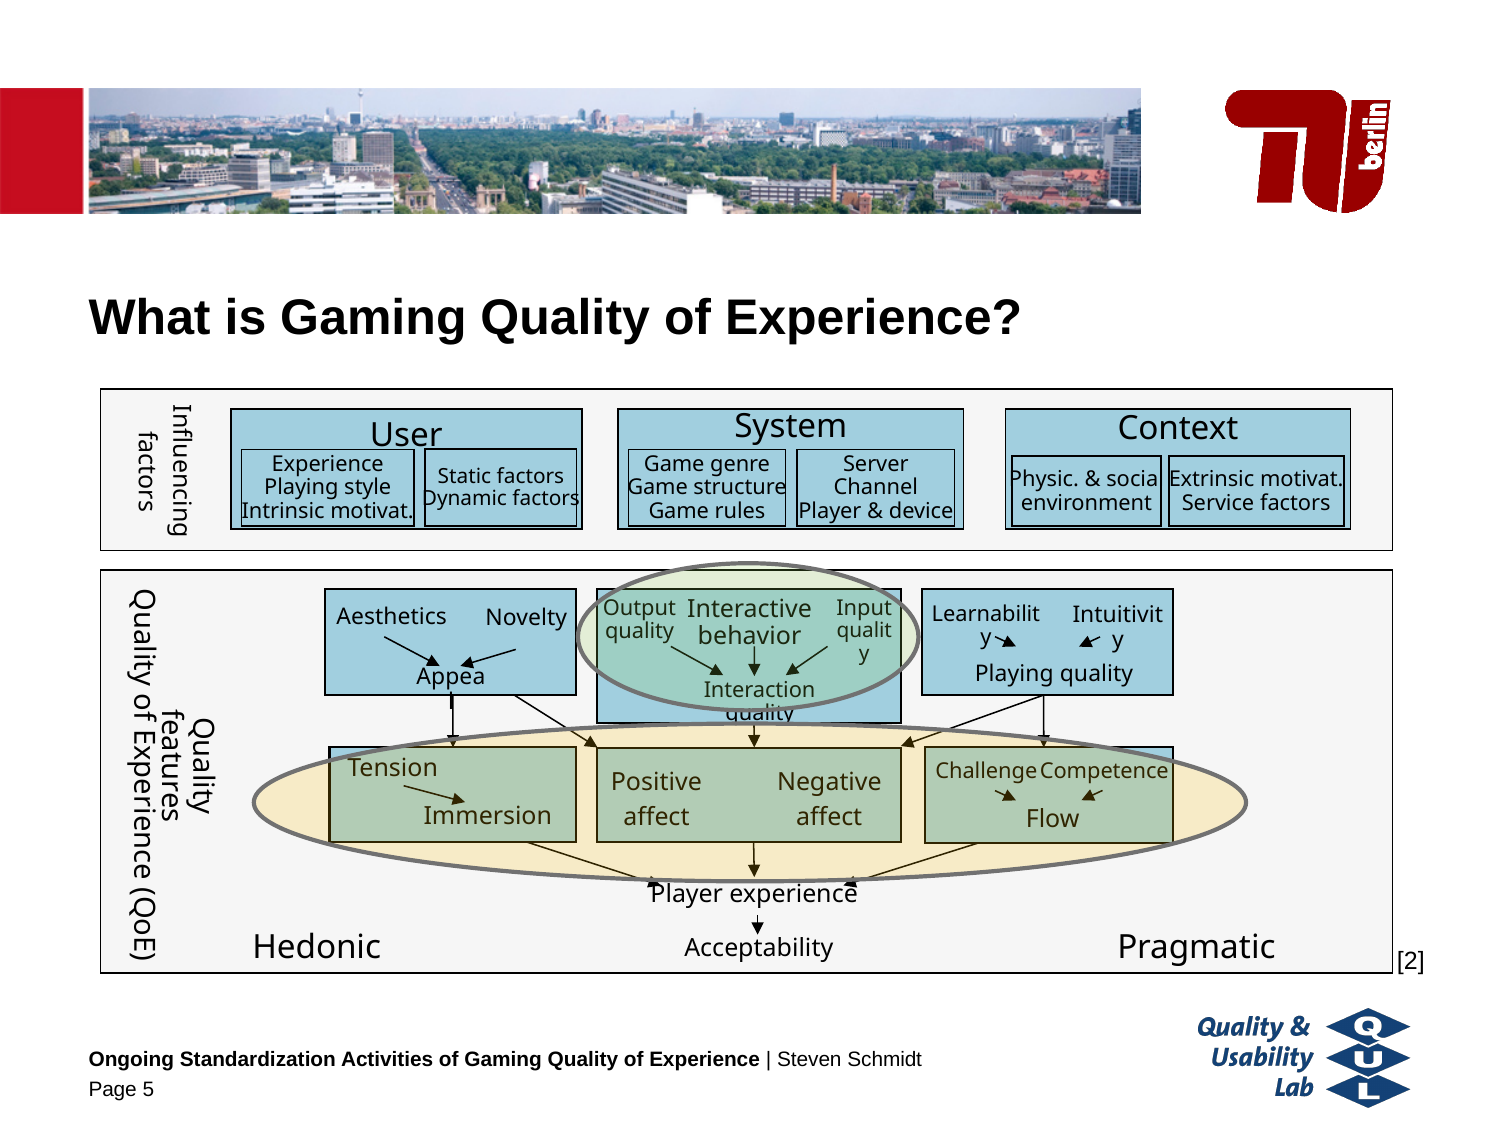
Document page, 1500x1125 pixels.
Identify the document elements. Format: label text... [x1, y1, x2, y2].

slide_number Page 5 [88, 1075, 1176, 1101]
picture [1108, 937, 1500, 1125]
picture [1222, 88, 1393, 214]
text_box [100, 569, 1393, 974]
text_box [2] [1381, 937, 1441, 983]
text_box [676, 561, 821, 568]
title What is Gaming Quality of Experience? [88, 285, 1411, 345]
picture [0, 88, 1141, 214]
footer Ongoing Standardization Activities of Gaming Quality of Experience | Steven Schmidt [88, 1045, 1176, 1071]
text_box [100, 388, 1393, 551]
